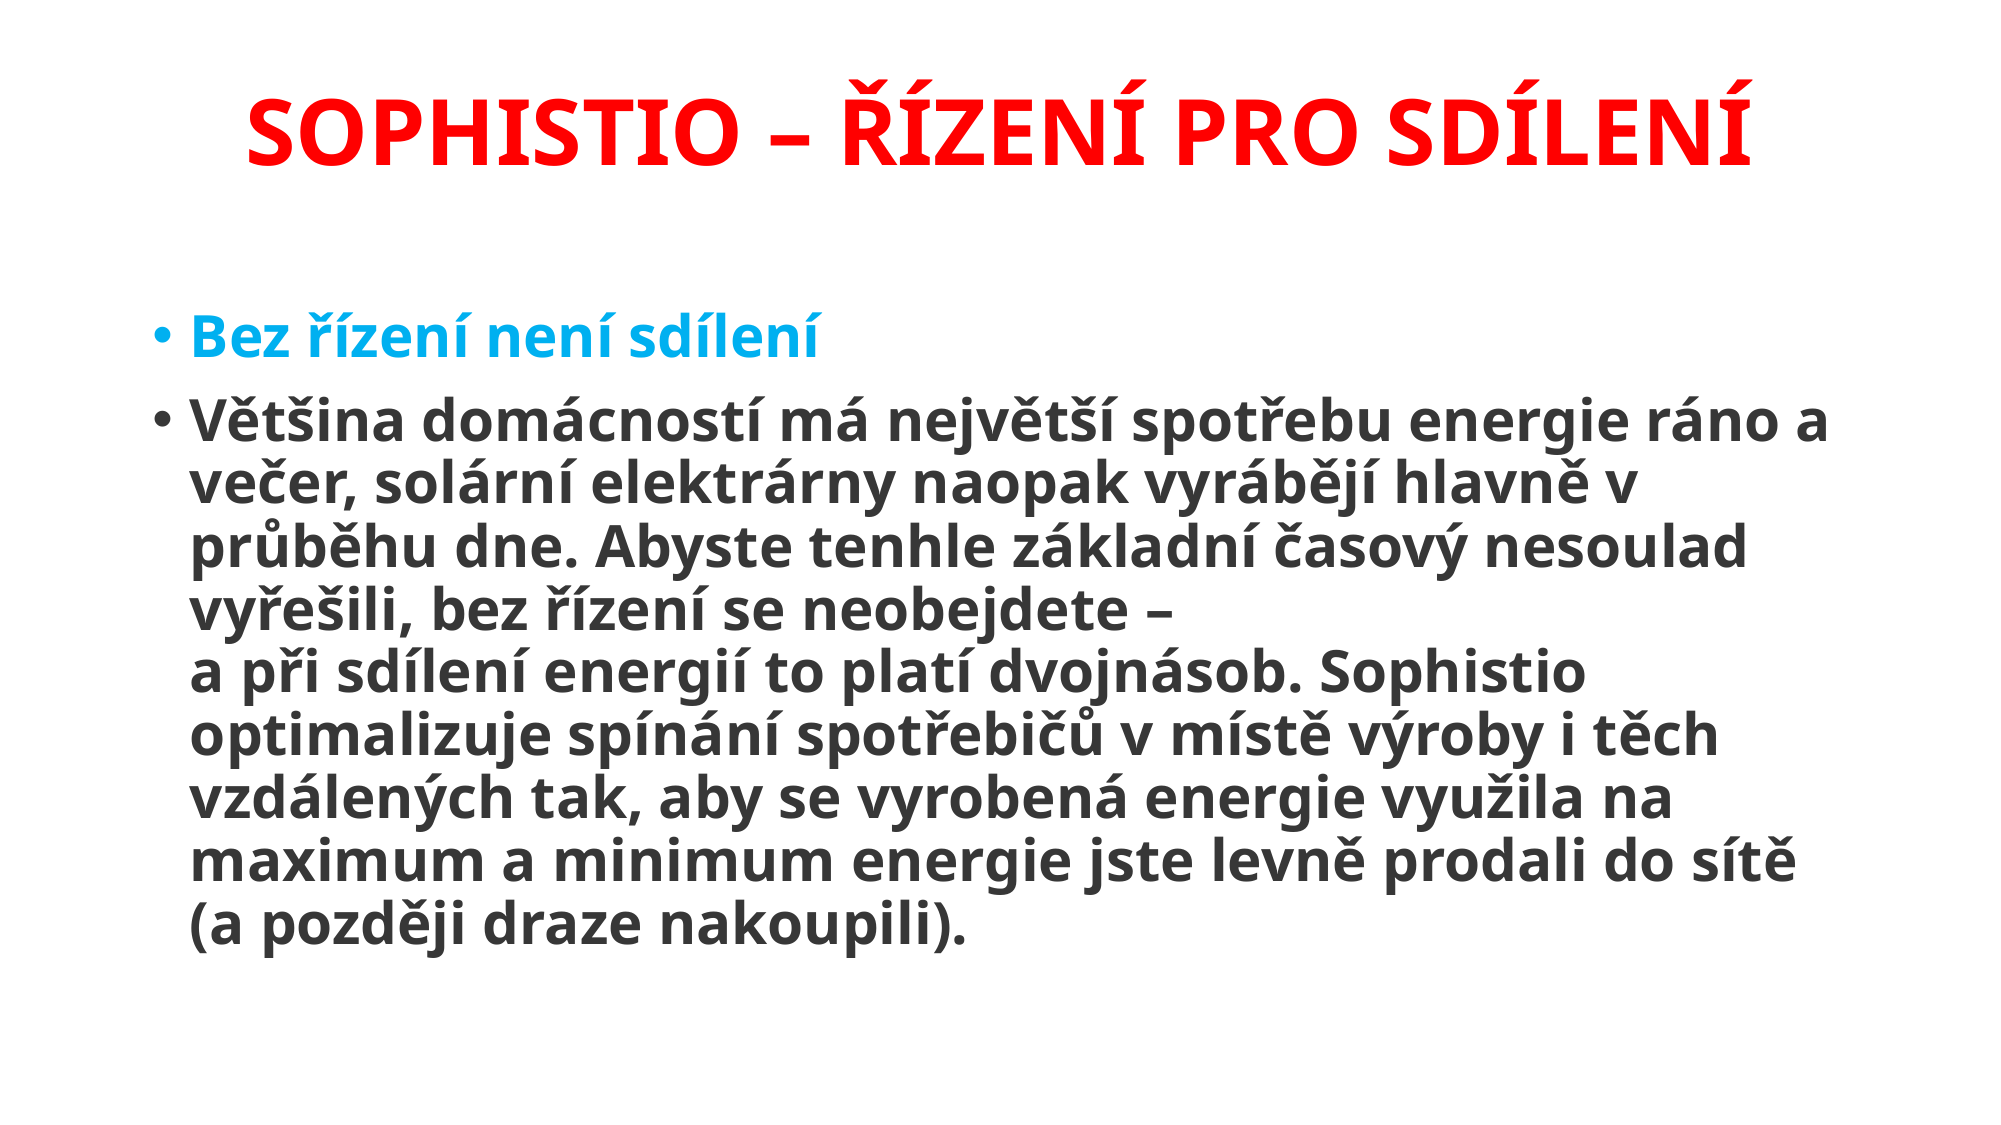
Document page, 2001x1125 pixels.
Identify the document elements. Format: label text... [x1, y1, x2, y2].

title SOPHISTIO – ŘÍZENÍ PRO SDÍLENÍ [137, 59, 1863, 213]
list Bez řízení není sdílení Většina domácností má největší spotřebu energie ráno a večer, solární elektrárny naopak vyrábějí hlavně v průběhu dne. Abyste tenhle základní časový nesoulad vyřešili, bez řízení se neobejdete – a při sdílení energií to platí dvojnásob. Sophistio optimalizuje spínání spotřebičů v místě výroby i těch vzdálených tak, aby se vyrobená energie využila na maximum a minimum energie jste levně prodali do sítě (a později draze nakoupili). [137, 299, 1863, 1014]
